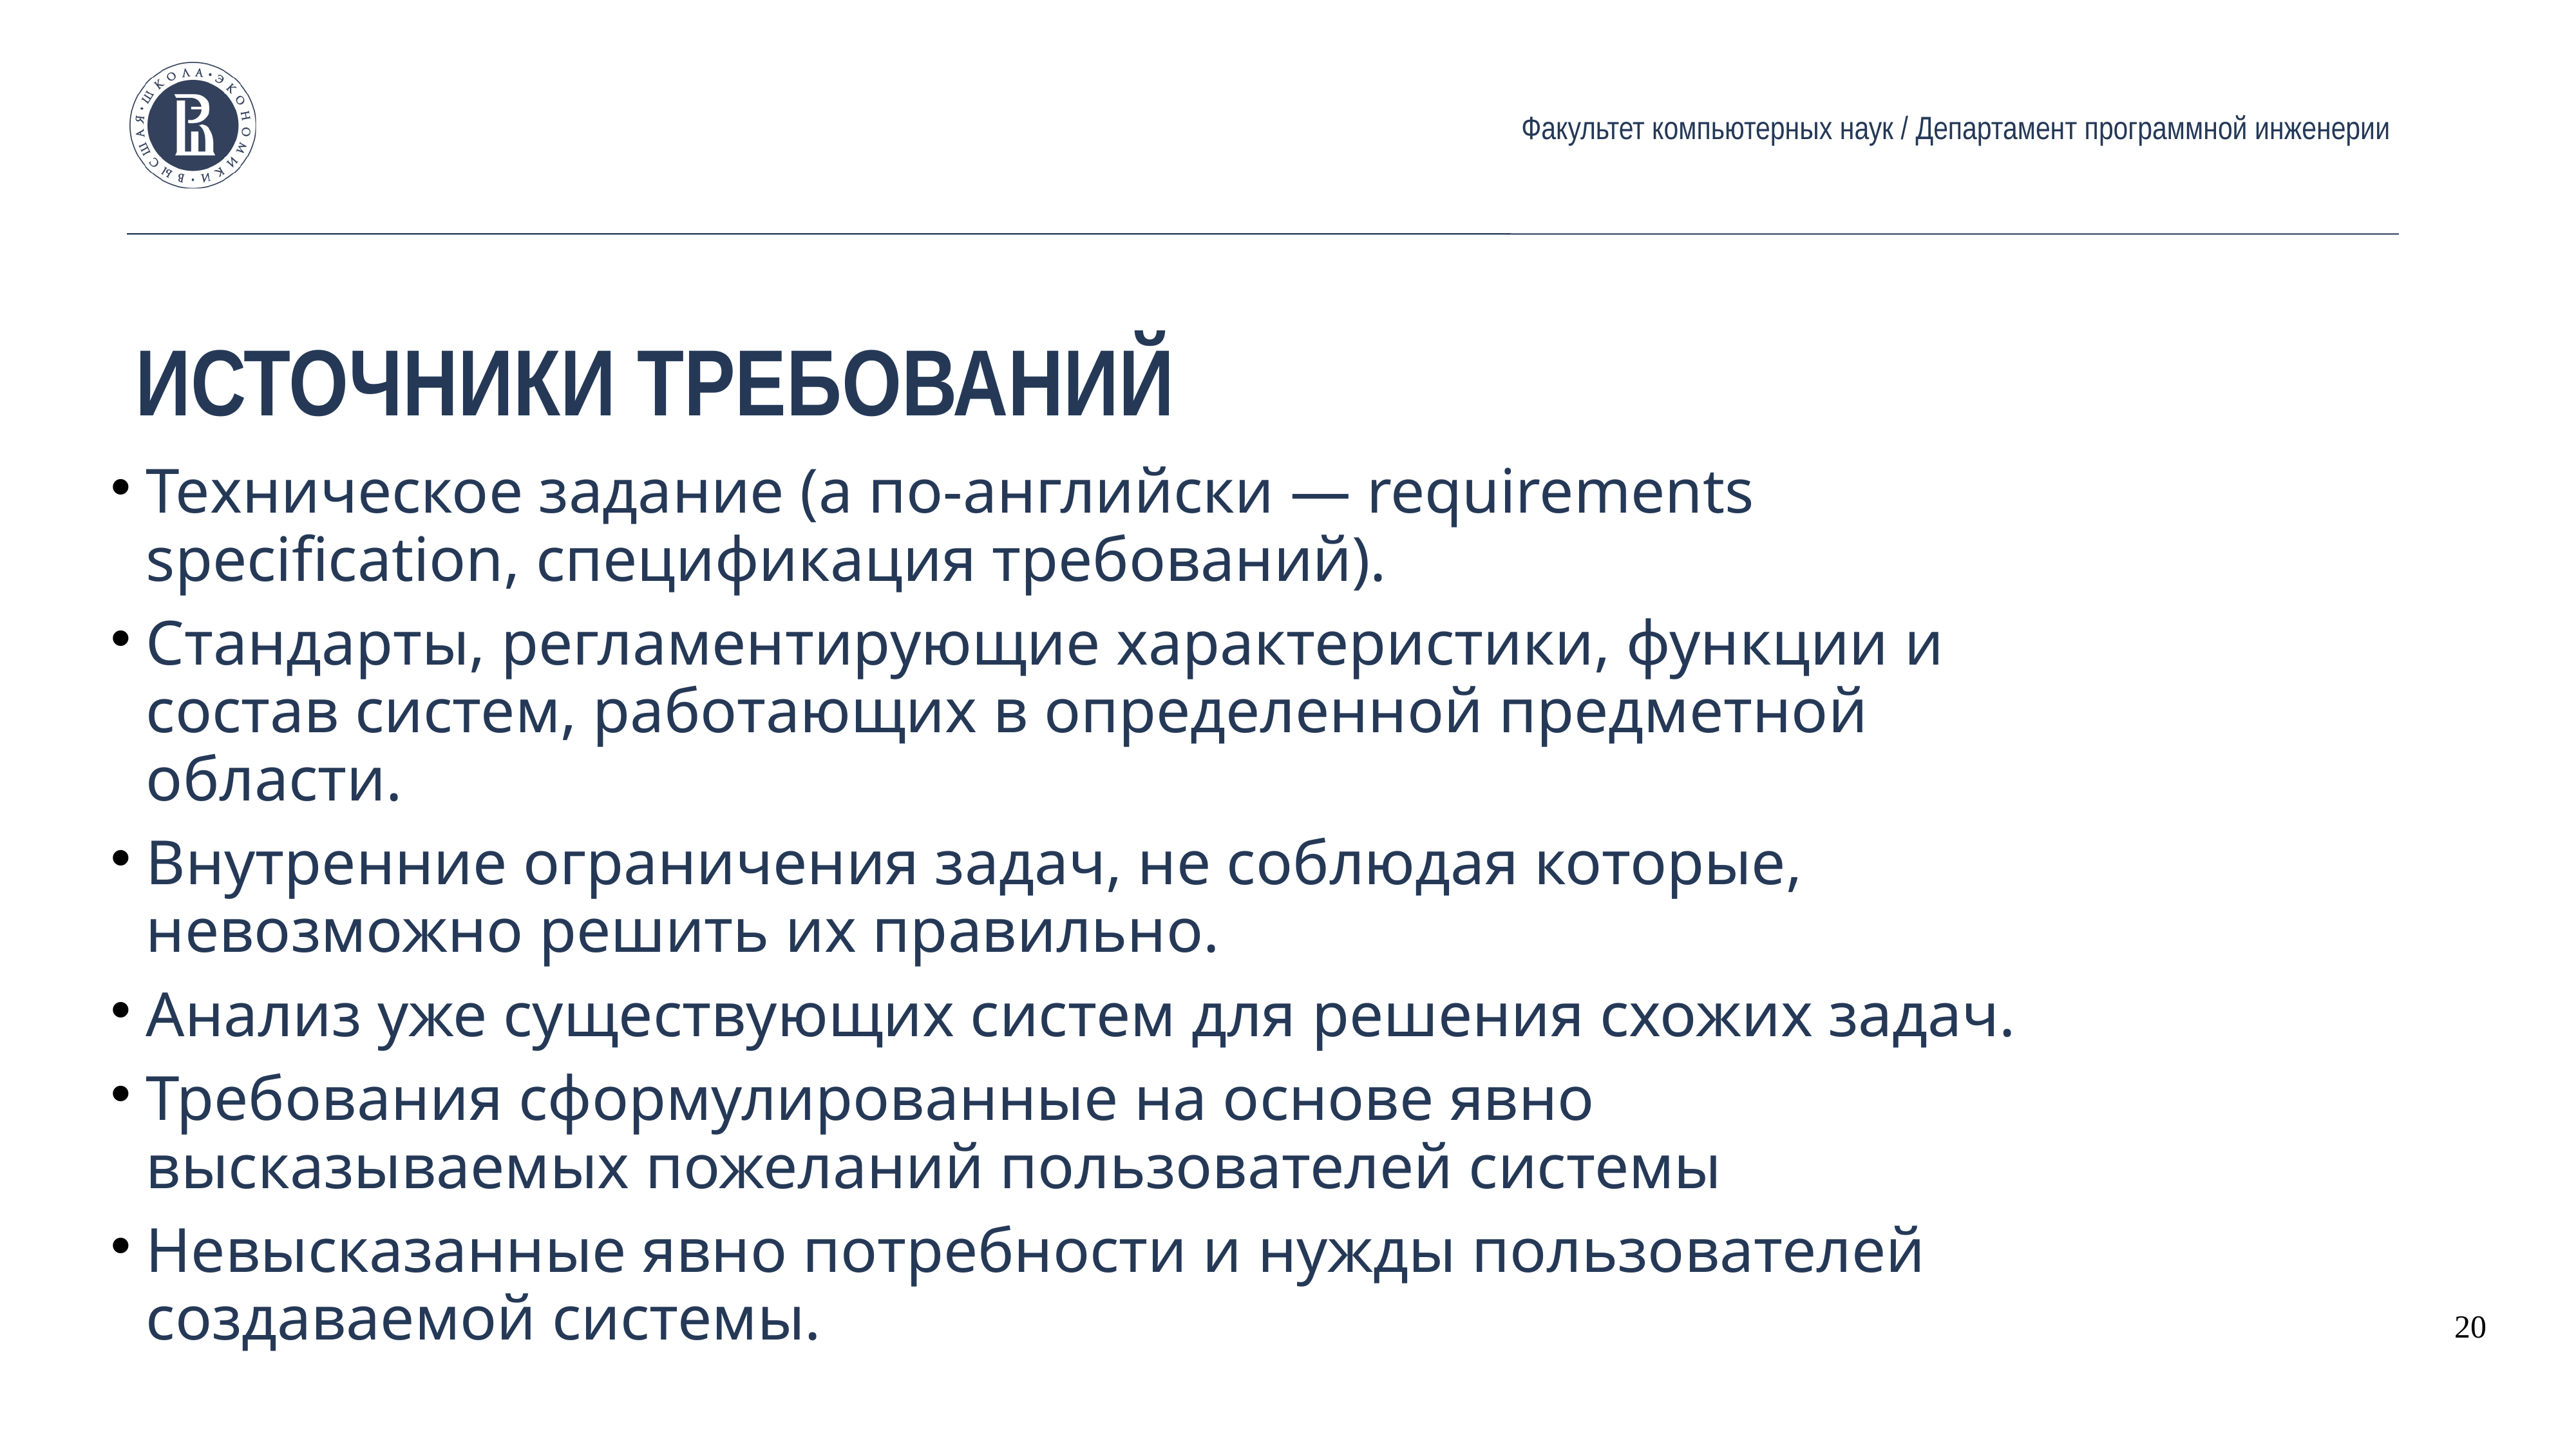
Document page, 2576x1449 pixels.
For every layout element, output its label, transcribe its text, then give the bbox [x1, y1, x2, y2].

text_box 20 [2445, 1301, 2576, 1347]
text_box Техническое задание (а по-английски — requirements specification, спецификация требований). Стандарты, регламентирующие характеристики, функции и состав систем, работающих в определенной предметной области. Внутренние ограничения задач, не соблюдая которые, невозможно решить их правильно. Анализ уже существующих систем для решения схожих задач. Требования сформулированные на основе явно высказываемых пожеланий пользователей системы Невысказанные явно потребности и нужды пользователей создаваемой системы. [99, 456, 2061, 1405]
picture [129, 61, 256, 189]
text_box Факультет компьютерных наук / Департамент программной инженерии [1198, 99, 2399, 154]
text_box Источники требований [128, 314, 1826, 456]
